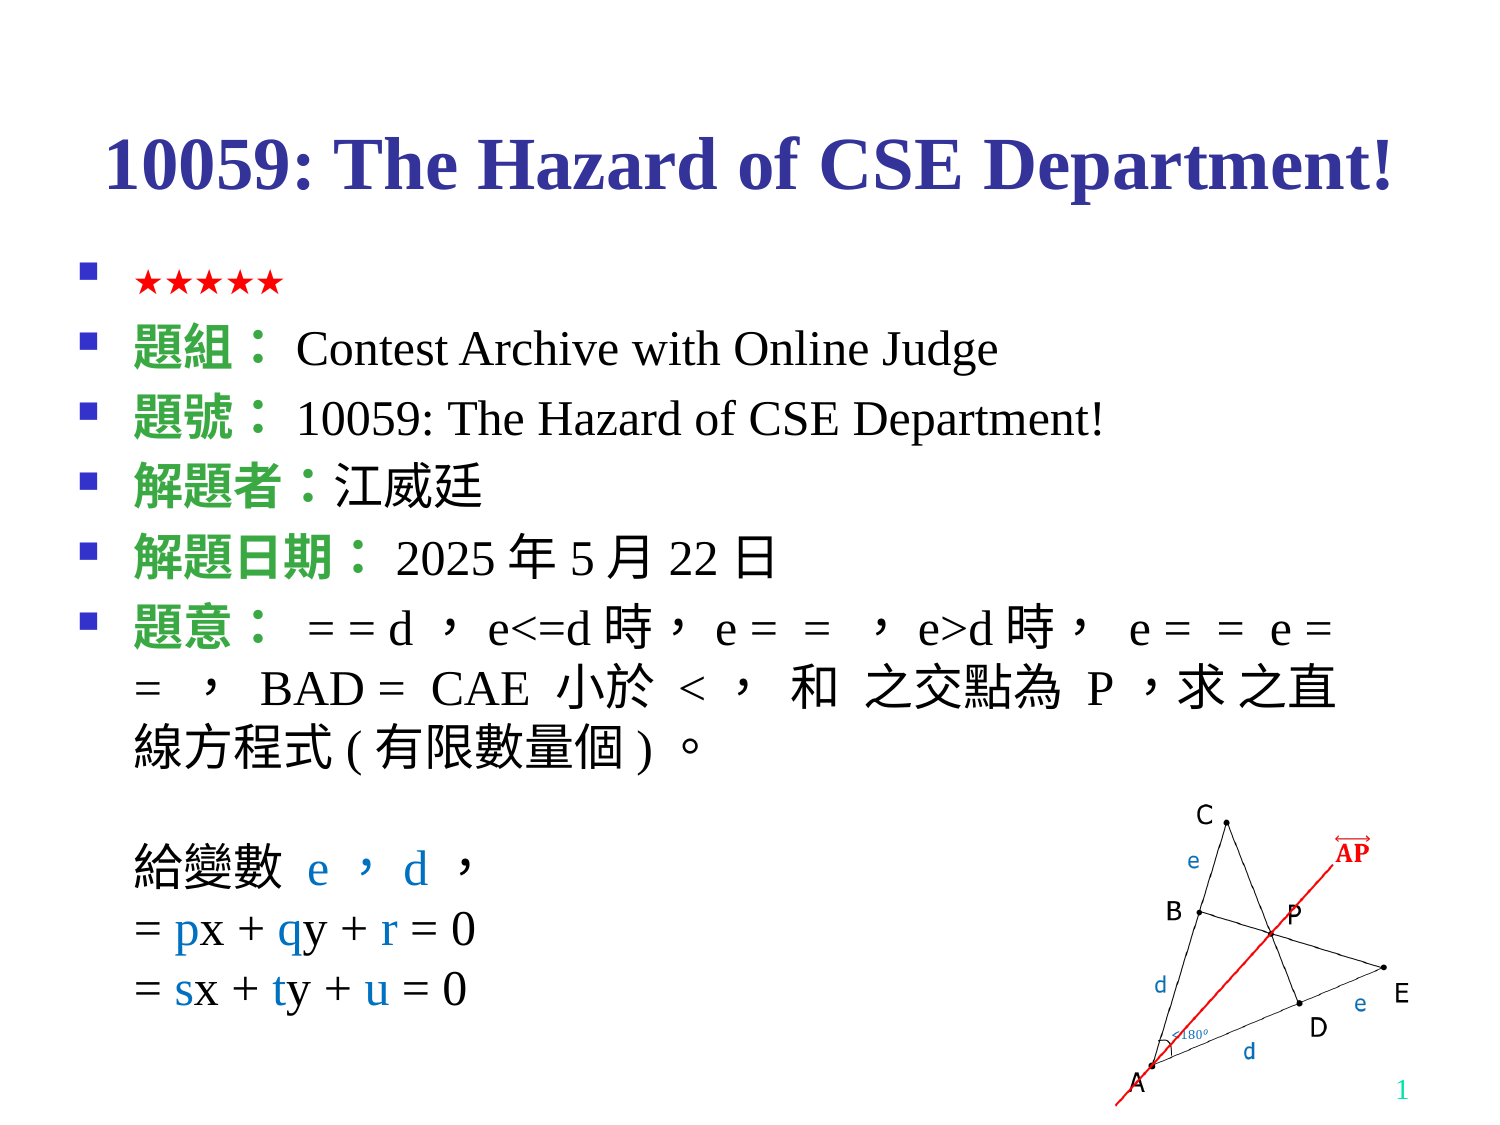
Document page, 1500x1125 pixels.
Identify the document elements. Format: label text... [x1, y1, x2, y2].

title 10059: The Hazard of CSE Department! [0, 62, 1500, 213]
picture [1112, 789, 1426, 1113]
